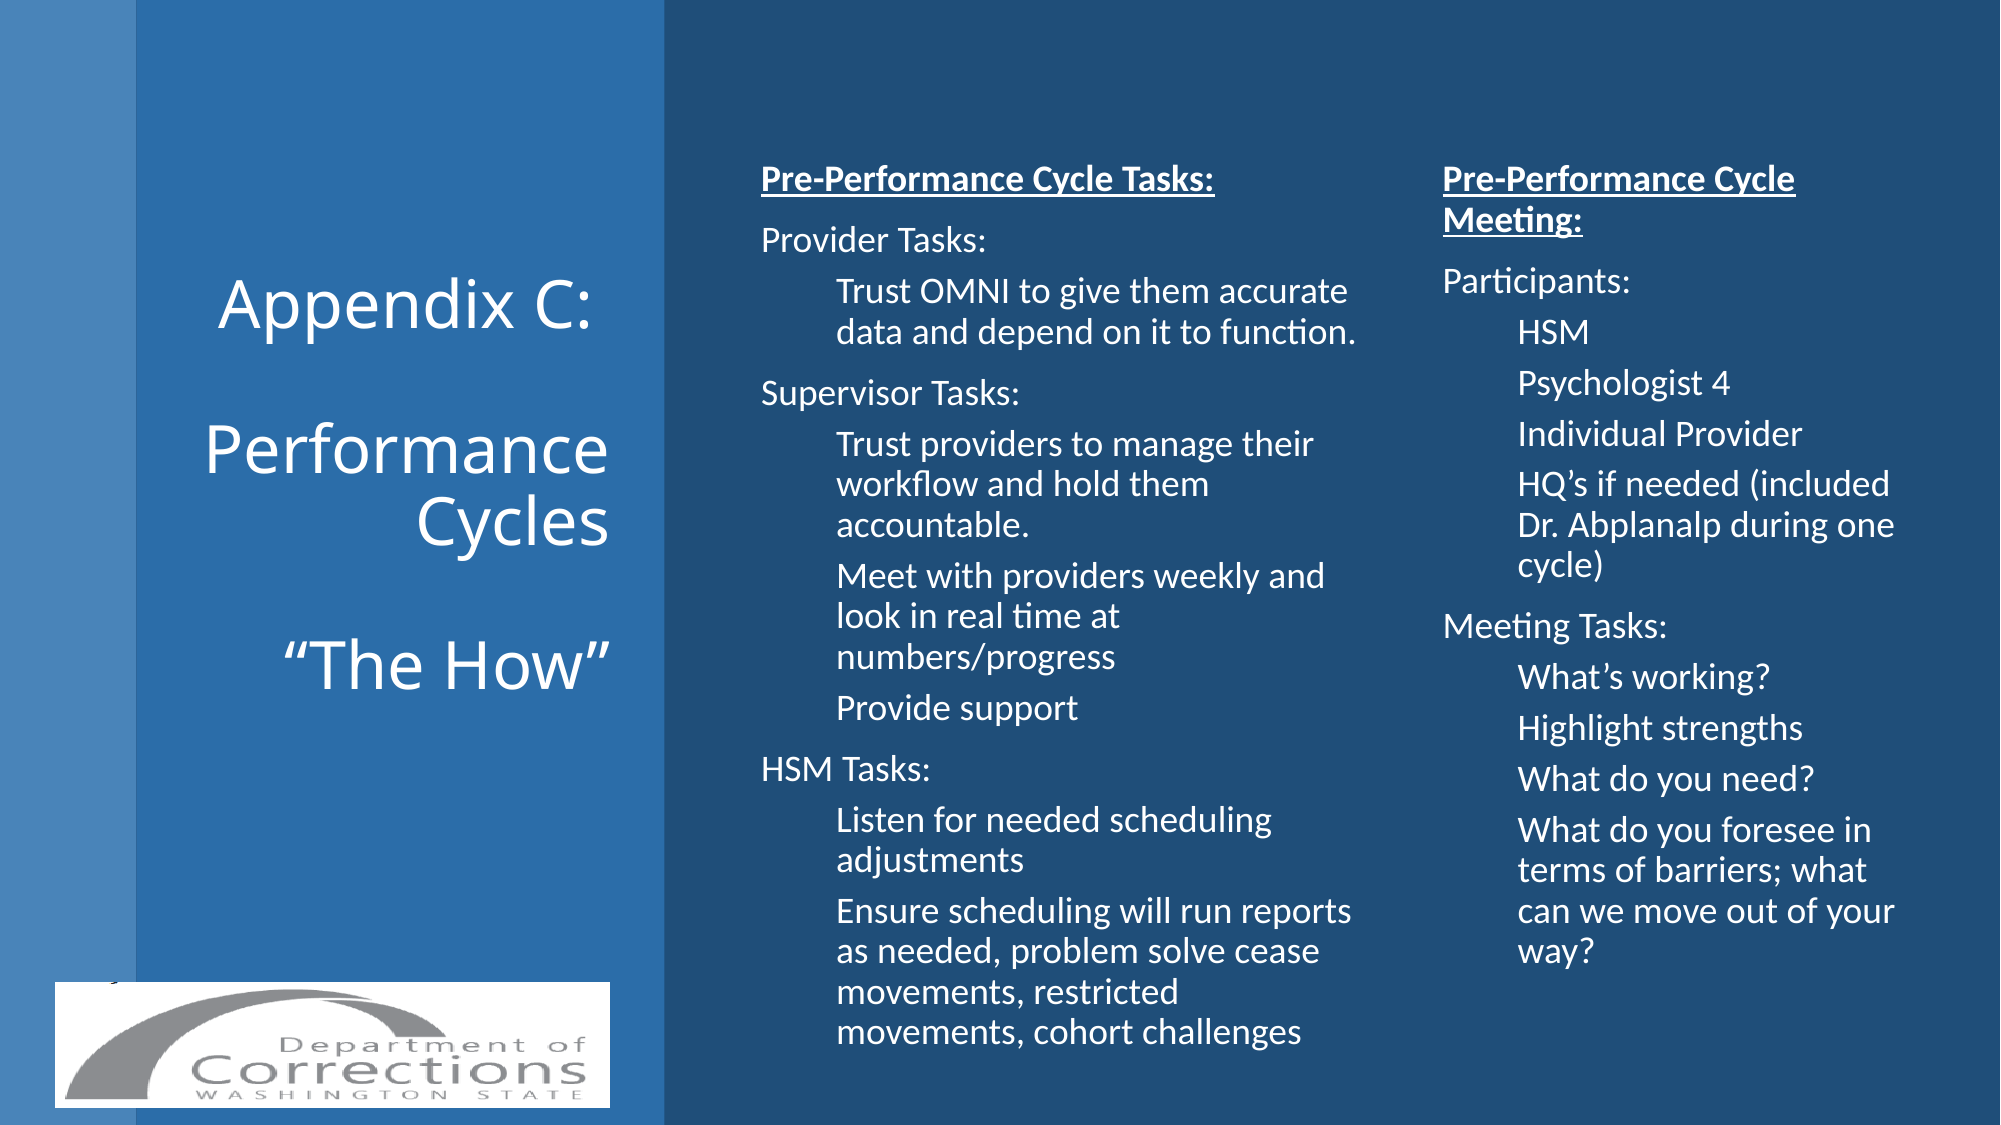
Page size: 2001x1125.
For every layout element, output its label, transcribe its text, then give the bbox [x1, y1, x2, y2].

text_box [0, 0, 136, 1125]
picture [55, 982, 610, 1108]
list Pre-Performance Cycle Tasks: Provider Tasks: Trust OMNI to give them accurate data and depend on it to function. Supervisor Tasks: Trust providers to manage their workflow and hold them accountable. Meet with providers weekly and look in real time at numbers/progress Provide support HSM Tasks: Listen for needed scheduling adjustments Ensure scheduling will run reports as needed, problem solve cease movements, restricted movements, cohort challenges [745, 151, 1376, 1061]
list Pre-Performance Cycle Meeting: Participants: HSM Psychologist 4 Individual Provider HQ’s if needed (included Dr. Abplanalp during one cycle) Meeting Tasks: What’s working? Highlight strengths What do you need? What do you foresee in terms of barriers; what can we move out of your way? [1427, 151, 1922, 1003]
title Appendix C: Performance Cycles “The How” [162, 263, 626, 1003]
text_box [136, 0, 666, 1125]
